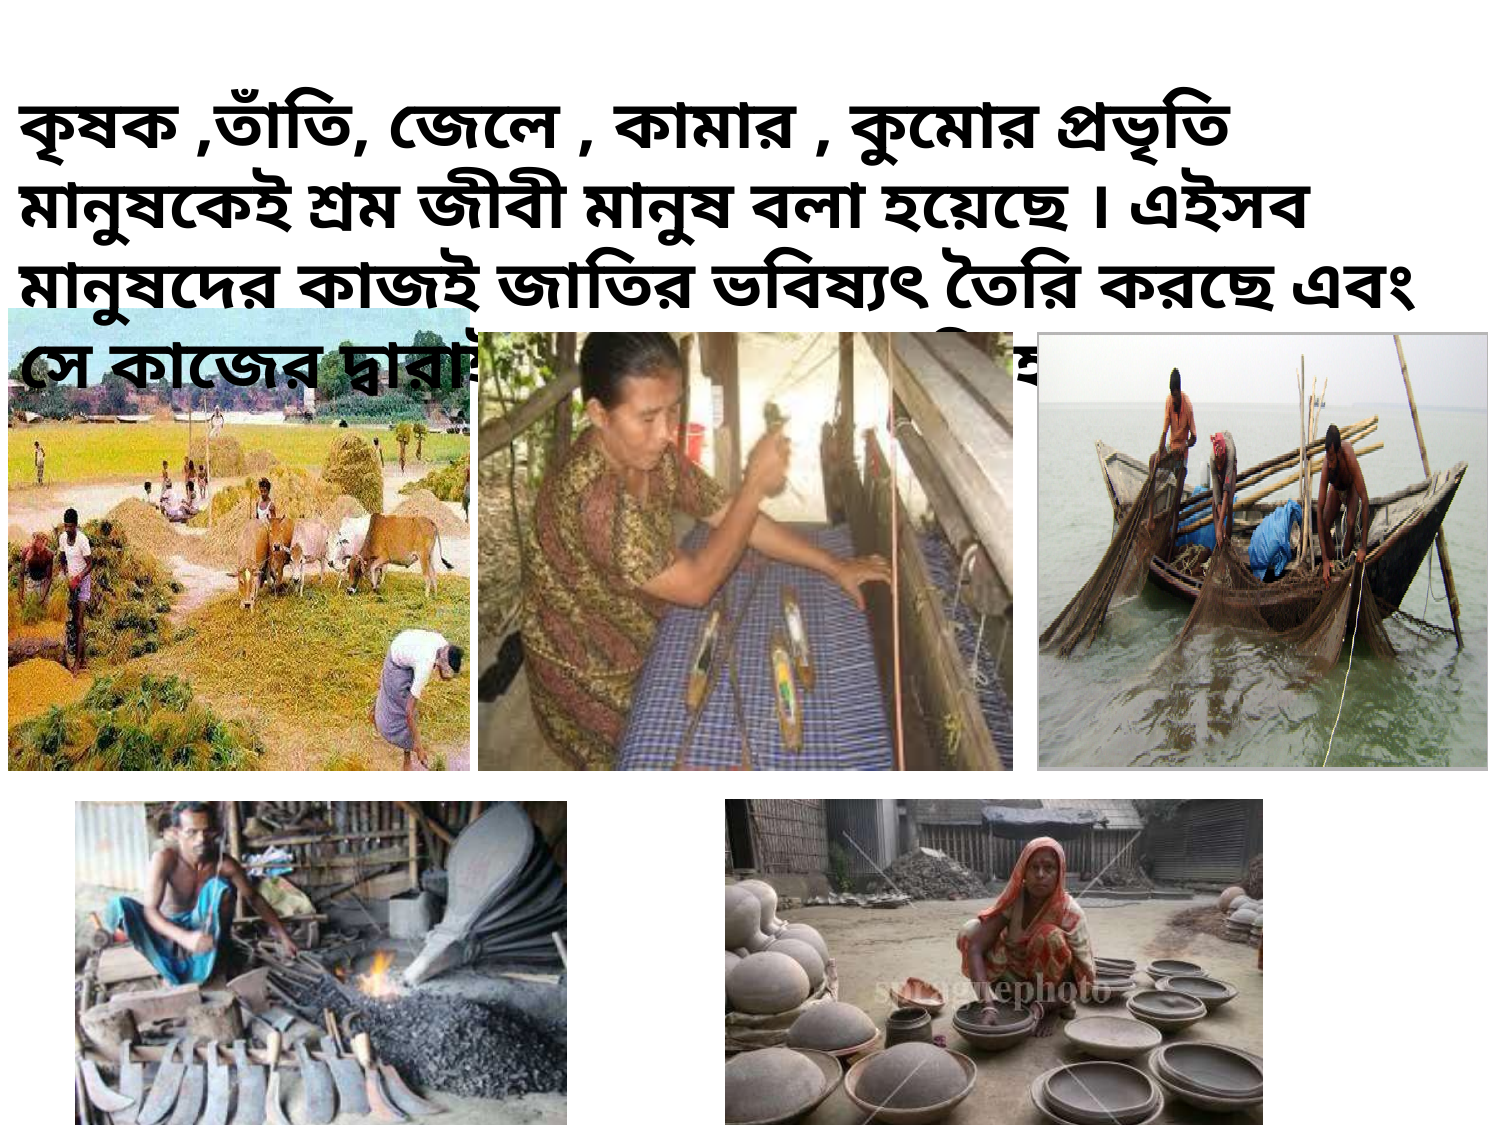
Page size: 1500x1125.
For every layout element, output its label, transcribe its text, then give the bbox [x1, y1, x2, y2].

picture [478, 332, 1013, 772]
picture [8, 308, 470, 772]
picture [74, 800, 567, 1125]
picture [724, 799, 1263, 1125]
picture [1037, 332, 1488, 772]
text_box কৃষক ,তাঁতি, জেলে , কামার , কুমোর প্রভৃতি মানুষকেই শ্রম জীবী মানুষ বলা হয়েছে । এইসব মানুষদের কাজই জাতির ভবিষ্যৎ তৈরি করছে এবং সে কাজের দ্বারাই সভ্যতার অগ্রগতি হচ্ছে । [4, 74, 1488, 410]
